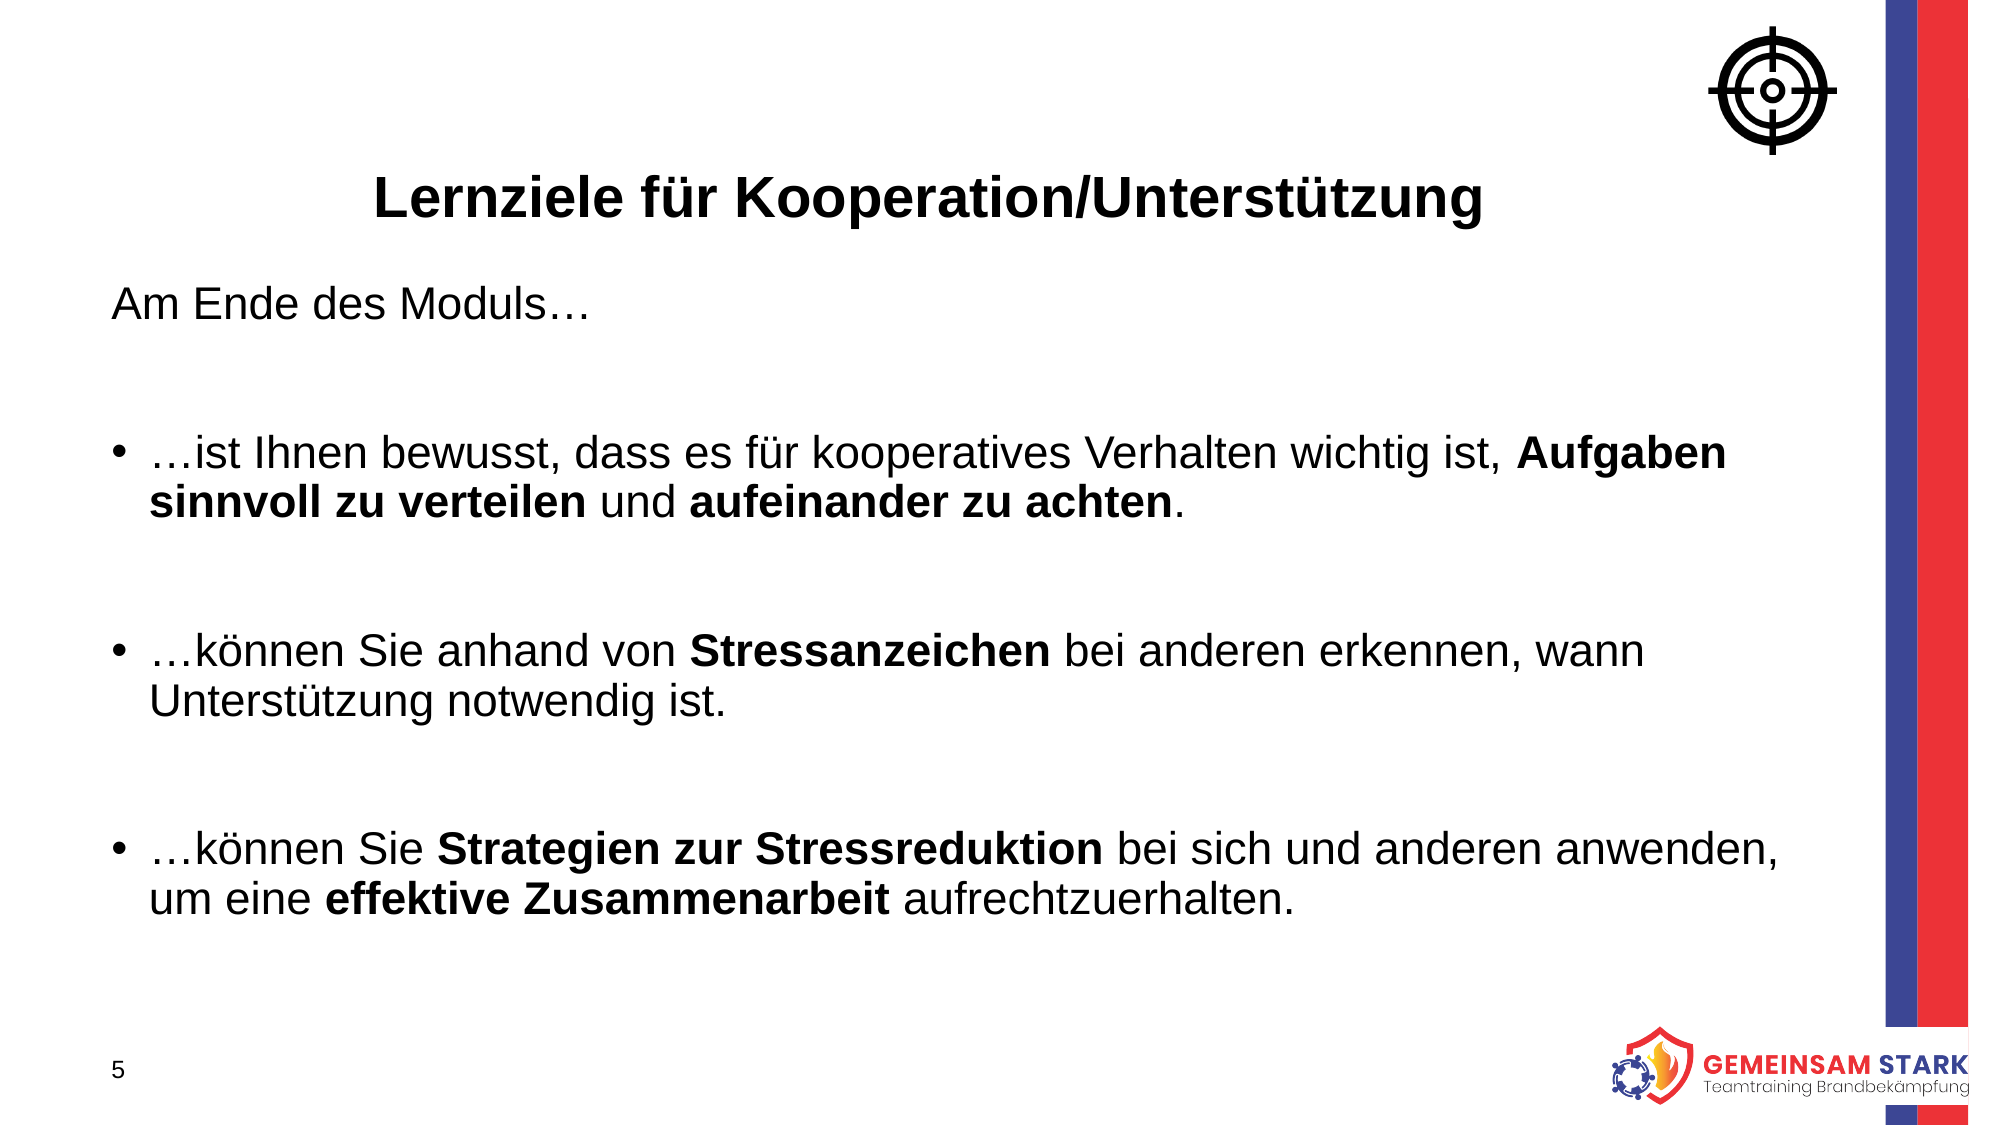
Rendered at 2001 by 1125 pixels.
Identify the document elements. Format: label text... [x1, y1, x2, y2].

slide_number 5 [96, 1039, 547, 1099]
list Am Ende des Moduls… …ist Ihnen bewusst, dass es für kooperatives Verhalten wichtig ist, Aufgaben sinnvoll zu verteilen und aufeinander zu achten. …können Sie anhand von Stressanzeichen bei anderen erkennen, wann Unterstützung notwendig ist. …können Sie Strategien zur Stressreduktion bei sich und anderen anwenden, um eine effektive Zusammenarbeit aufrechtzuerhalten. [96, 272, 1863, 966]
picture [1697, 15, 1848, 166]
picture [1612, 1026, 1969, 1105]
subtitle Lernziele für Kooperation/Unterstützung [54, 159, 1821, 238]
